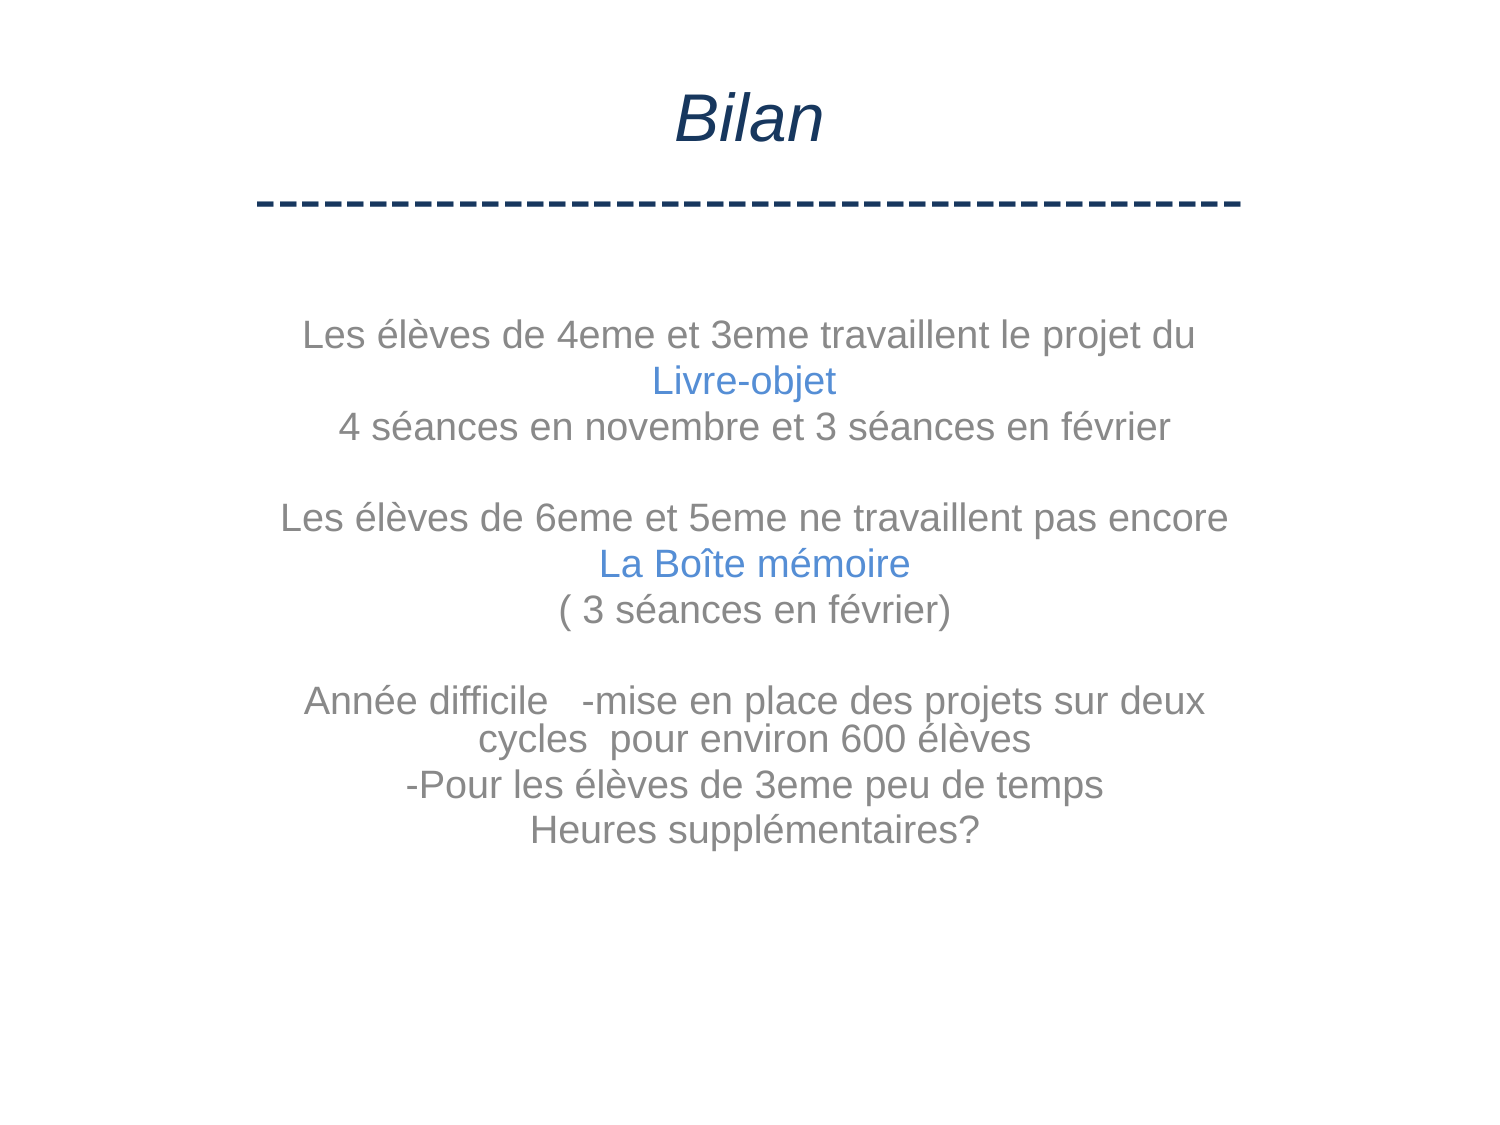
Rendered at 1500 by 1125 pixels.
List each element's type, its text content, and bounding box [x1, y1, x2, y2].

subtitle Les élèves de 4eme et 3eme travaillent le projet du Livre-objet 4 séances en novembre et 3 séances en février Les élèves de 6eme et 5eme ne travaillent pas encore La Boîte mémoire ( 3 séances en février) Année difficile -mise en place des projets sur deux cycles pour environ 600 élèves -Pour les élèves de 3eme peu de temps Heures supplémentaires? [229, 255, 1281, 926]
title Bilan -------------------------------------------- [111, 66, 1388, 244]
